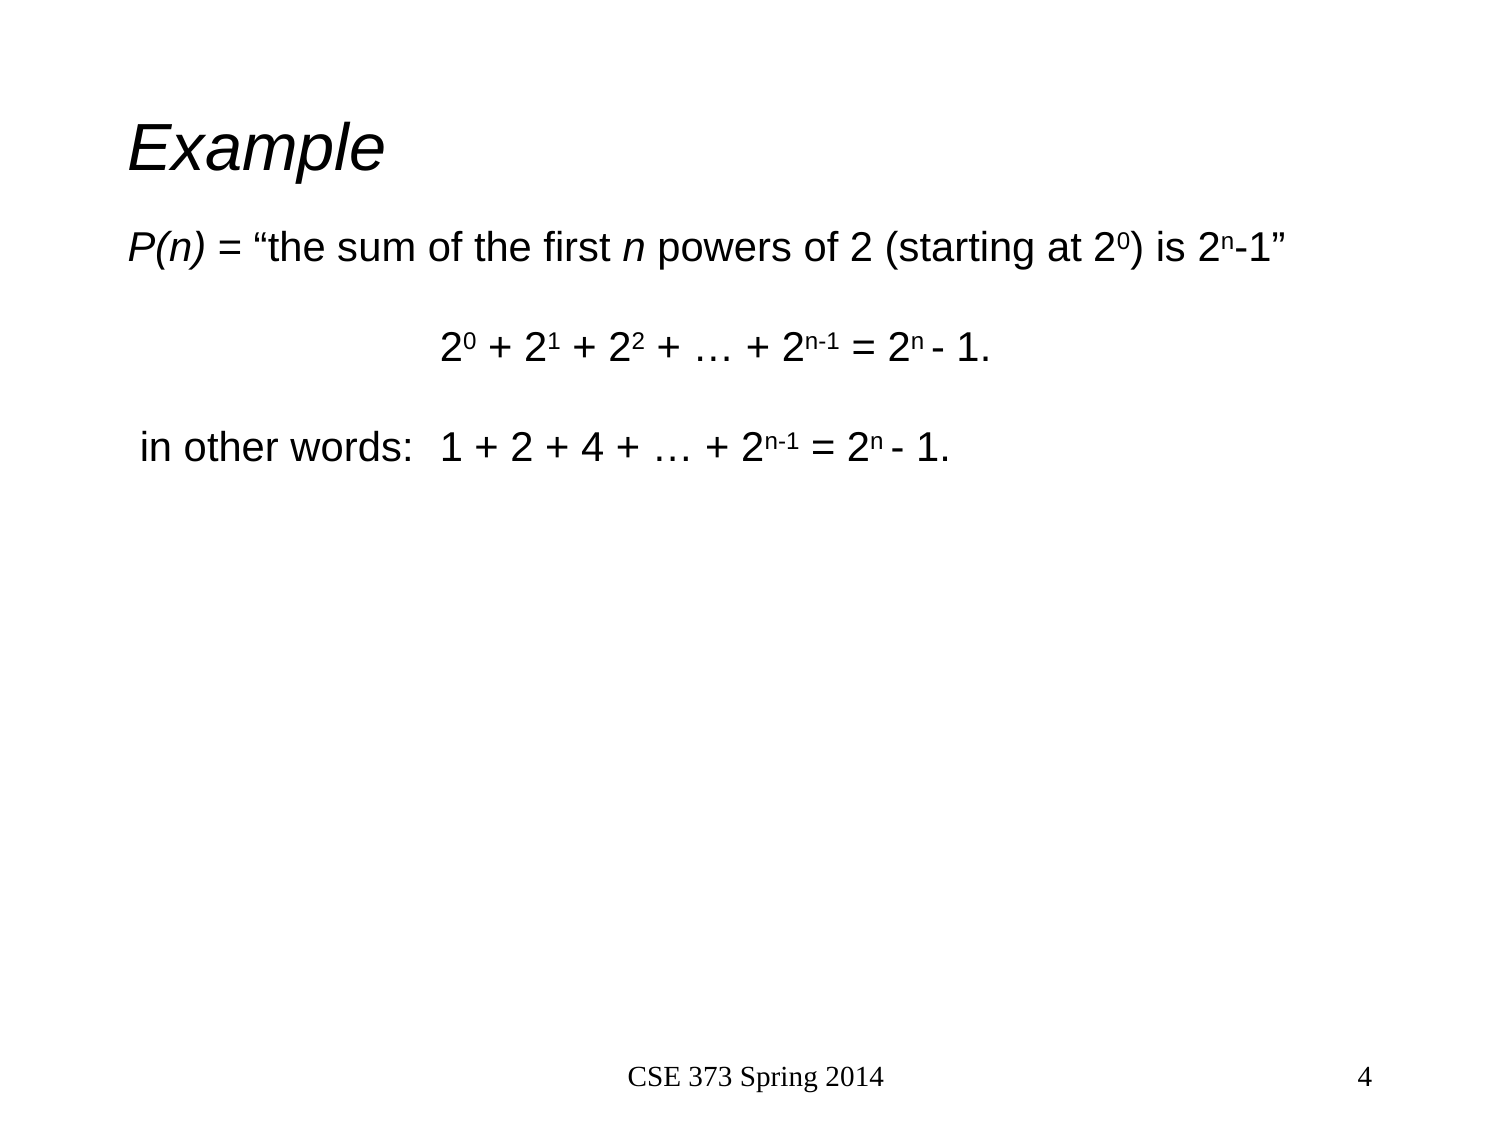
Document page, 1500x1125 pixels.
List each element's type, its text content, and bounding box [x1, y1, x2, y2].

slide_number 4 [1074, 1049, 1388, 1125]
text_box 20 + 21 + 22 + … + 2n-1 = 2n - 1. in other words: 1 + 2 + 4 + … + 2n-1 = 2n - 1. [125, 312, 1350, 478]
title Example [112, 49, 1388, 212]
footer CSE 373 Spring 2014 [474, 1049, 1038, 1125]
list P(n) = “the sum of the first n powers of 2 (starting at 20) is 2n-1” [112, 212, 1388, 1001]
